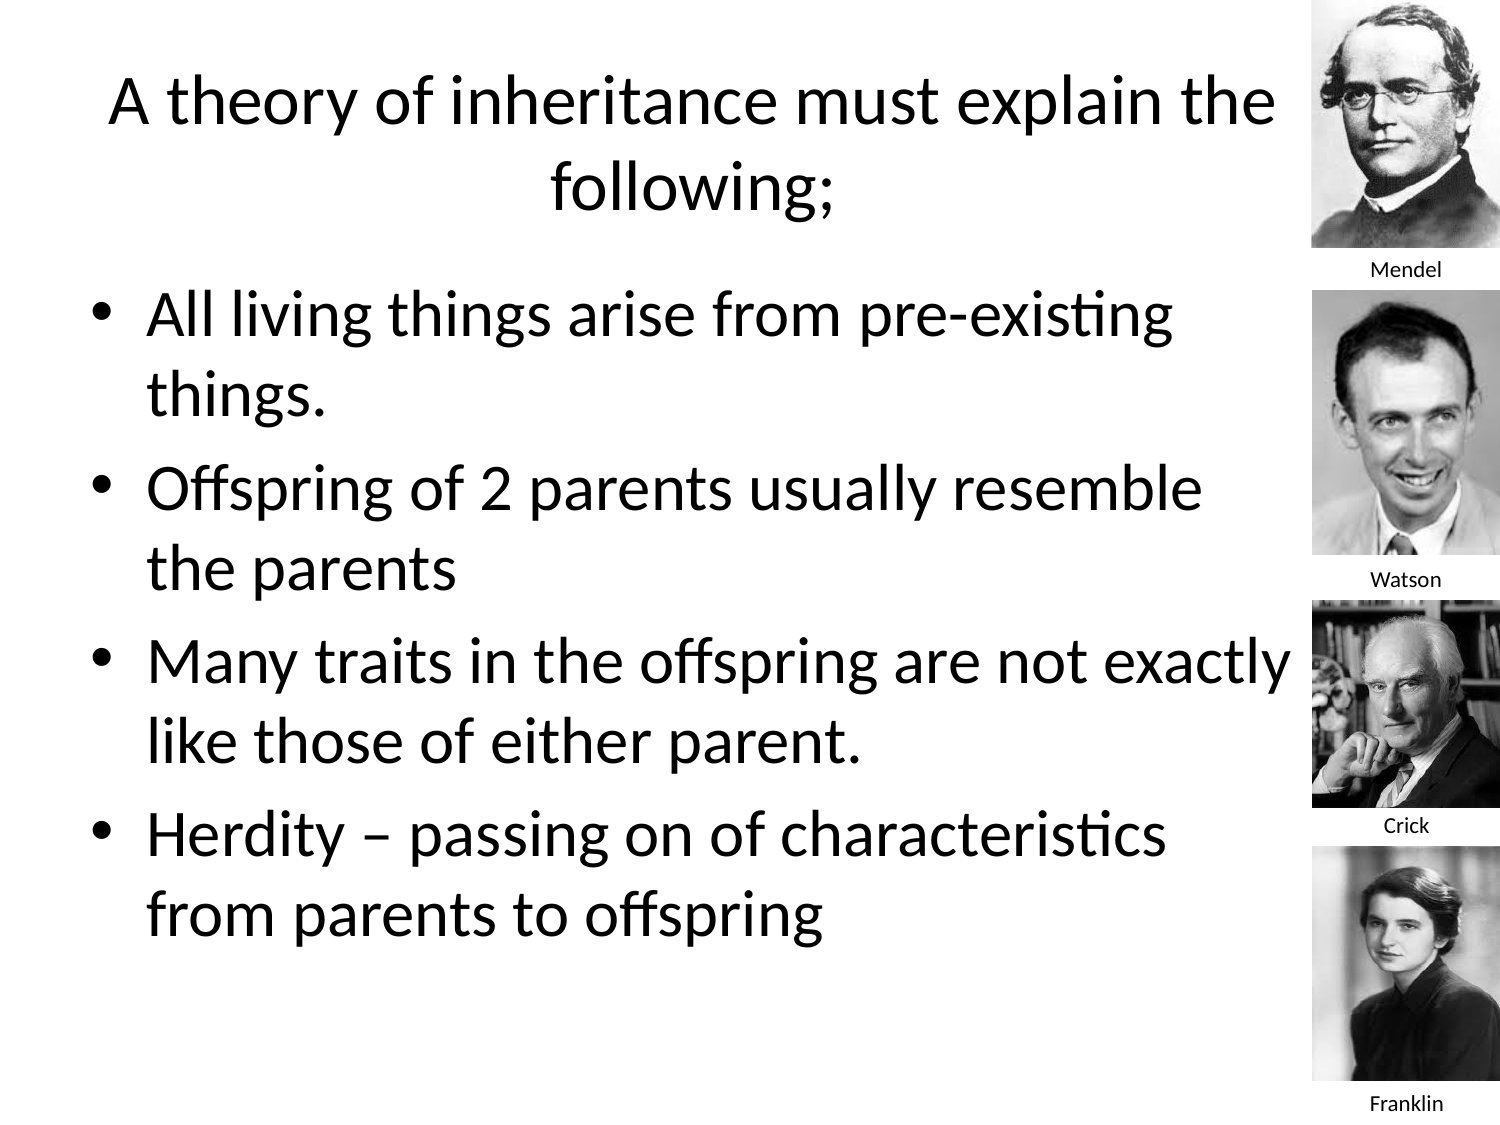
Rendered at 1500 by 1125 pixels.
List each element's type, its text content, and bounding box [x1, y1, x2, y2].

picture [1312, 846, 1500, 1081]
title A theory of inheritance must explain the following; [75, 45, 1313, 233]
picture [1311, 0, 1500, 248]
picture [1313, 600, 1500, 808]
picture [1313, 290, 1500, 555]
list All living things arise from pre-existing things. Offspring of 2 parents usually resemble the parents Many traits in the offspring are not exactly like those of either parent. Herdity – passing on of characteristics from parents to offspring [75, 262, 1313, 1005]
